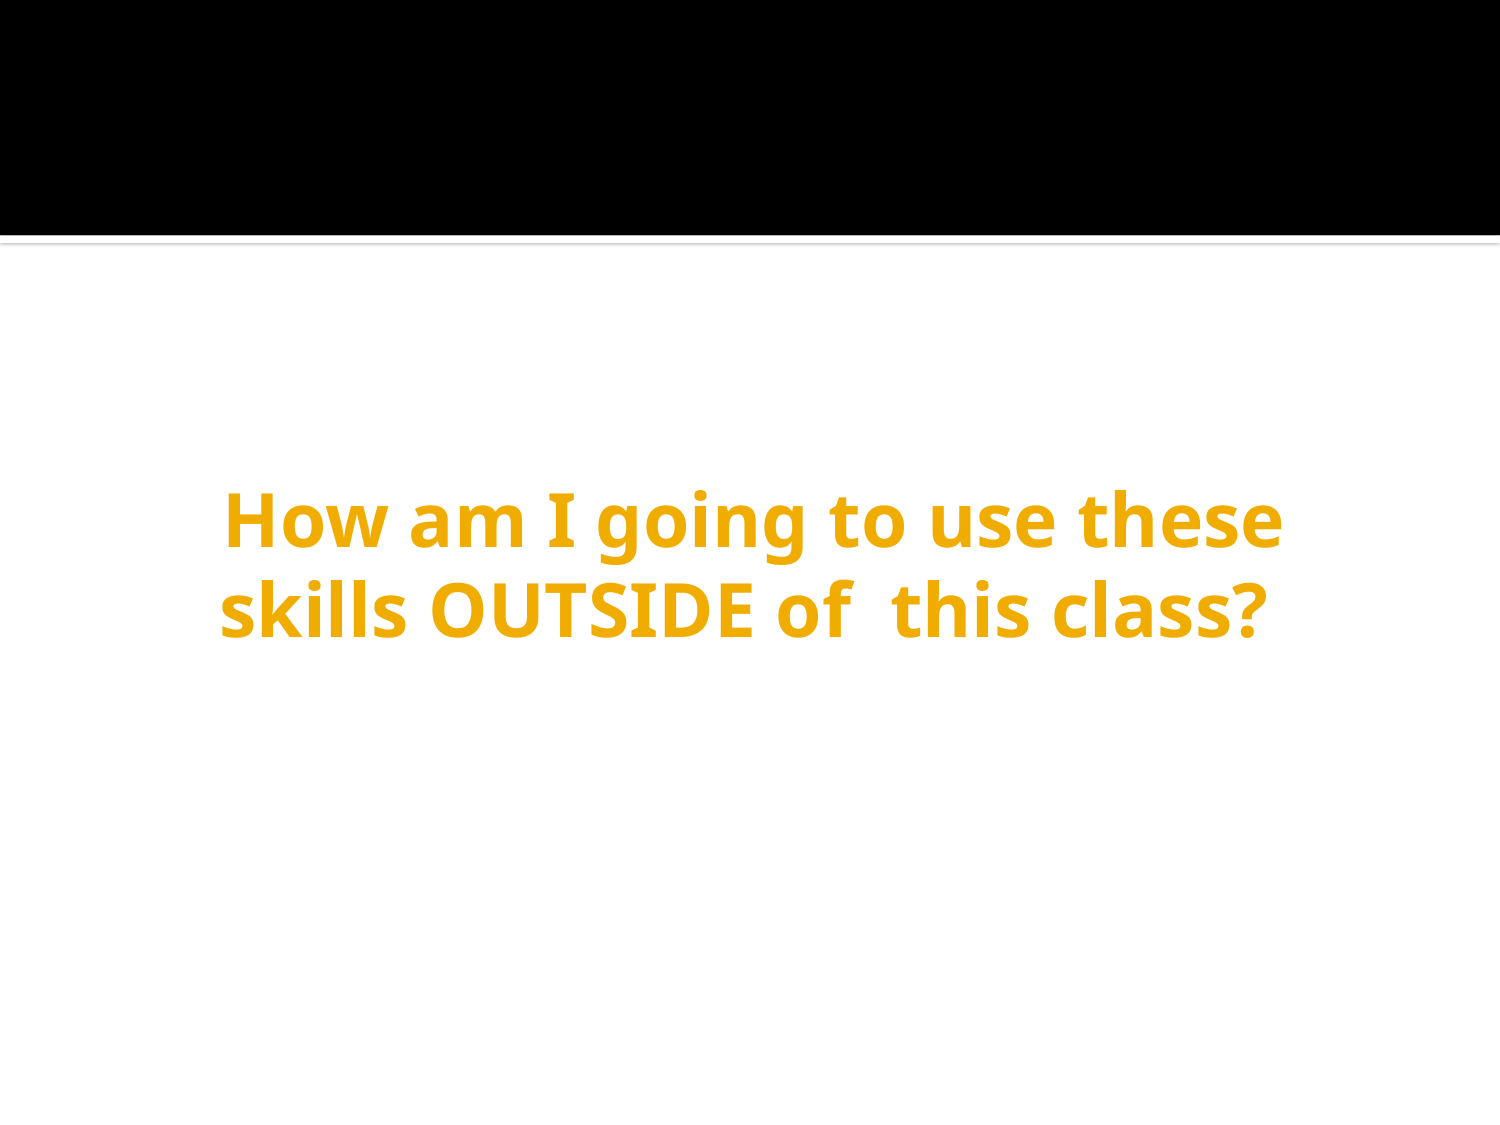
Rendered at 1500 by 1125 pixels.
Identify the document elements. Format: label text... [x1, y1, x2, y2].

title How am I going to use these skills OUTSIDE of this class? [110, 468, 1399, 657]
